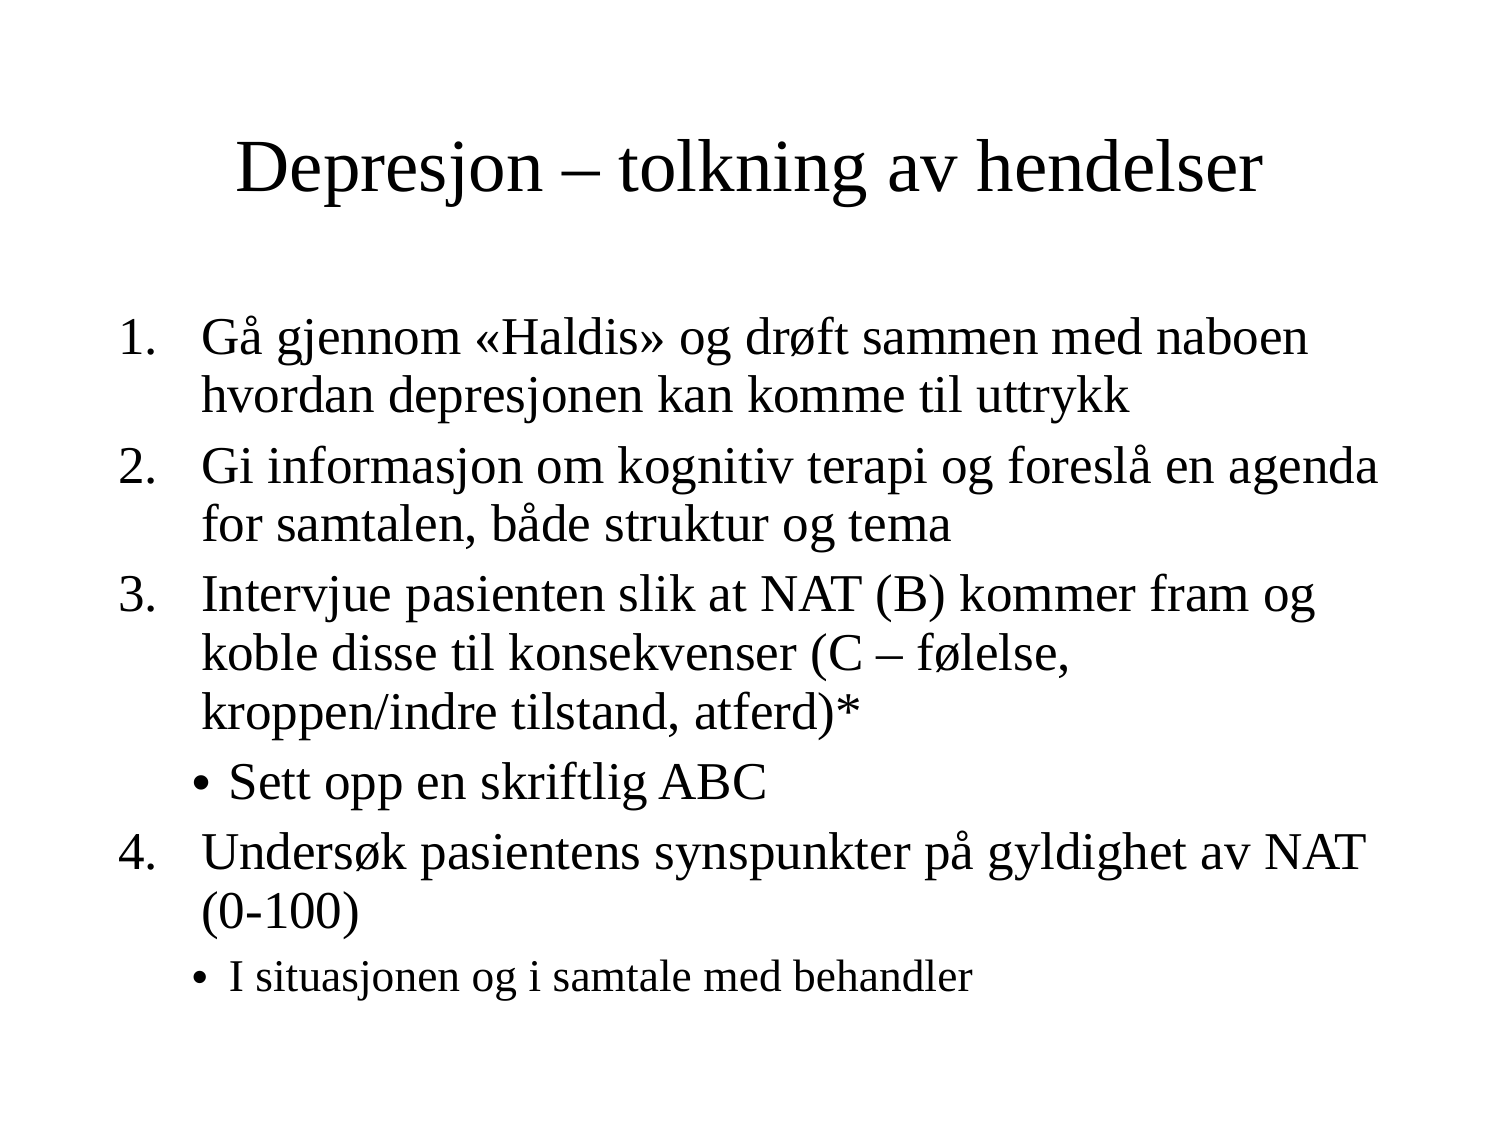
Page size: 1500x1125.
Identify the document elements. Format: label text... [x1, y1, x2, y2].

title Depresjon – tolkning av hendelser [103, 59, 1397, 278]
list Gå gjennom «Haldis» og drøft sammen med naboen hvordan depresjonen kan komme til uttrykk Gi informasjon om kognitiv terapi og foreslå en agenda for samtalen, både struktur og tema Intervjue pasienten slik at NAT (B) kommer fram og koble disse til konsekvenser (C – følelse, kroppen/indre tilstand, atferd)* Sett opp en skriftlig ABC Undersøk pasientens synspunkter på gyldighet av NAT (0-100) I situasjonen og i samtale med behandler [103, 299, 1397, 1014]
